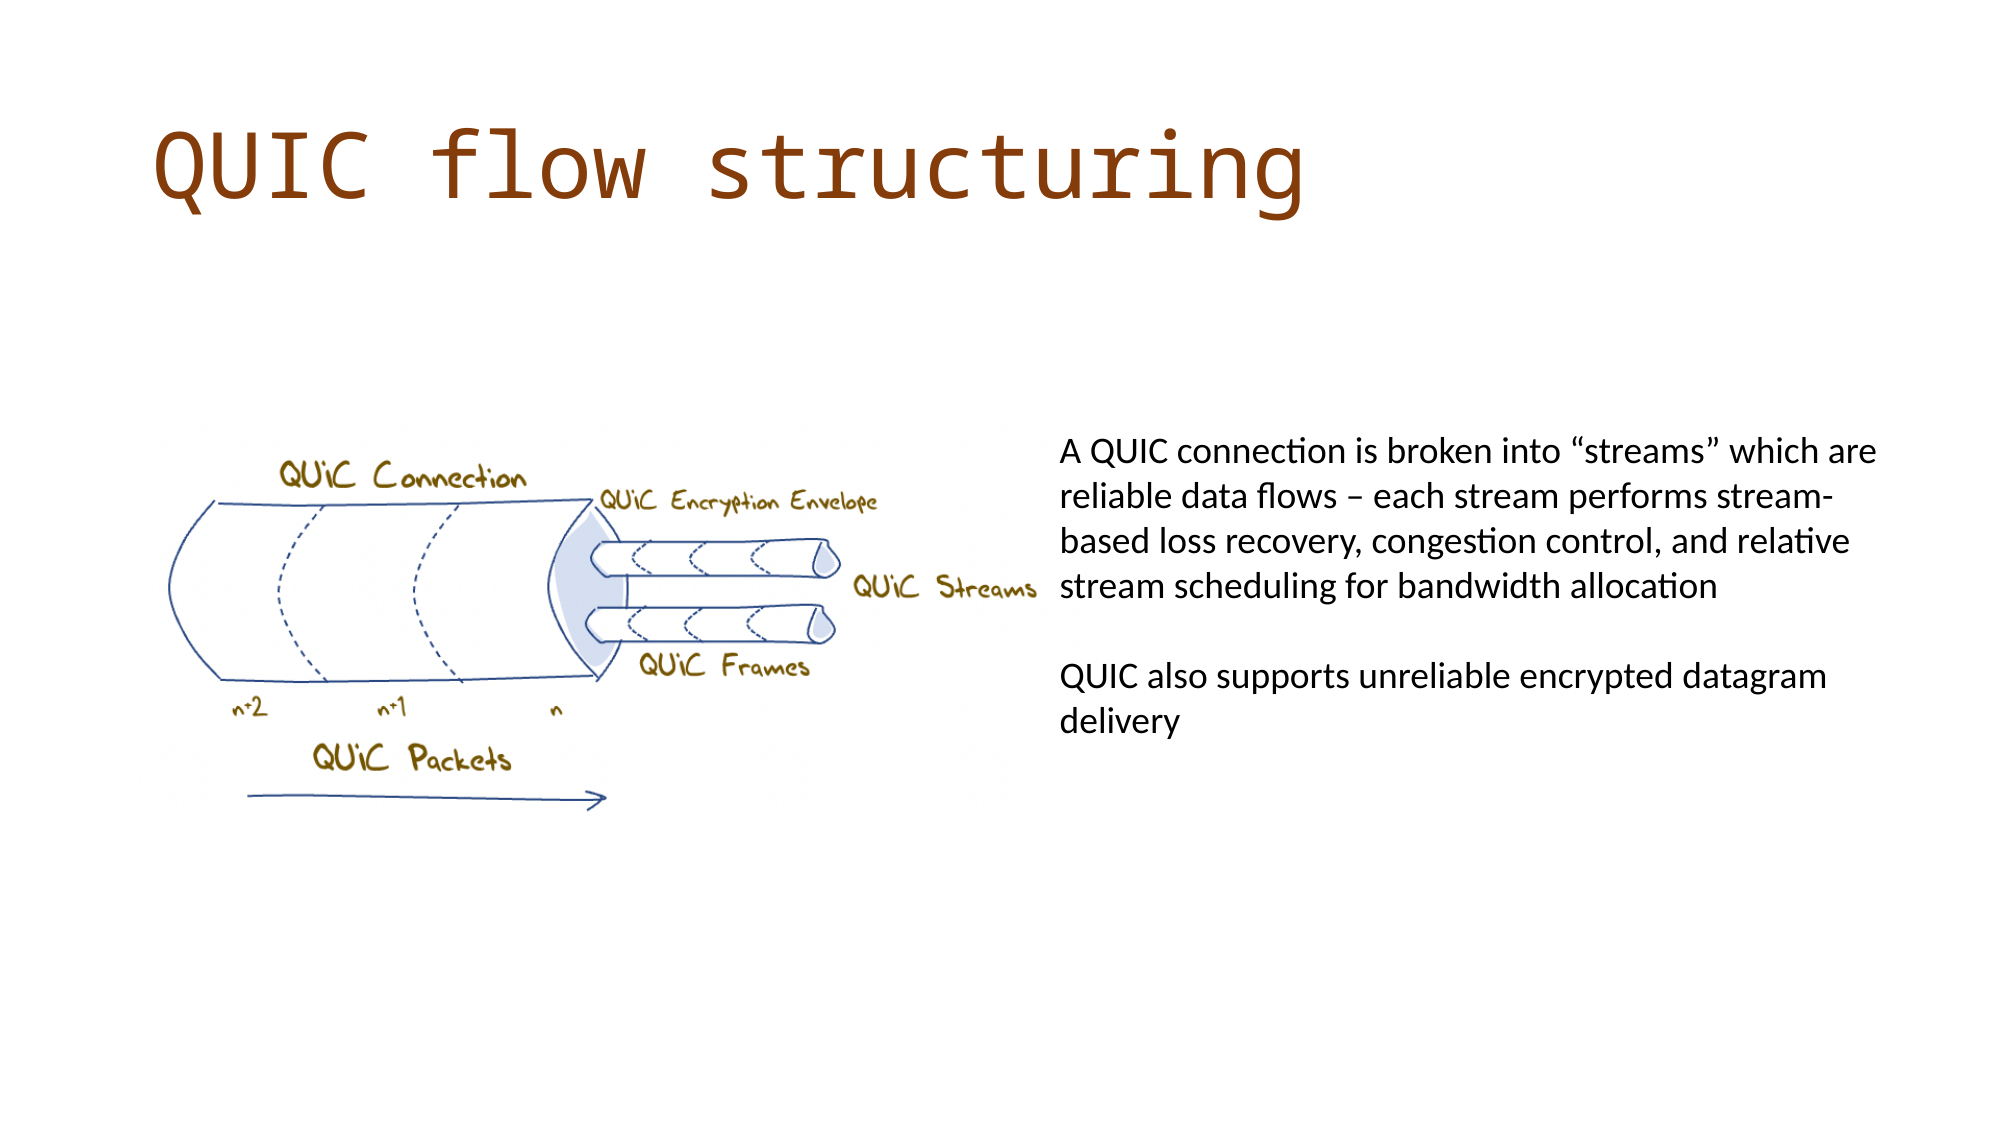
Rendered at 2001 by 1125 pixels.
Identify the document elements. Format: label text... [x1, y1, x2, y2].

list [137, 418, 1090, 825]
text_box A QUIC connection is broken into “streams” which are reliable data flows – each stream performs stream-based loss recovery, congestion control, and relative stream scheduling for bandwidth allocation QUIC also supports unreliable encrypted datagram delivery [1090, 418, 1911, 749]
title QUIC flow structuring [137, 59, 1863, 278]
